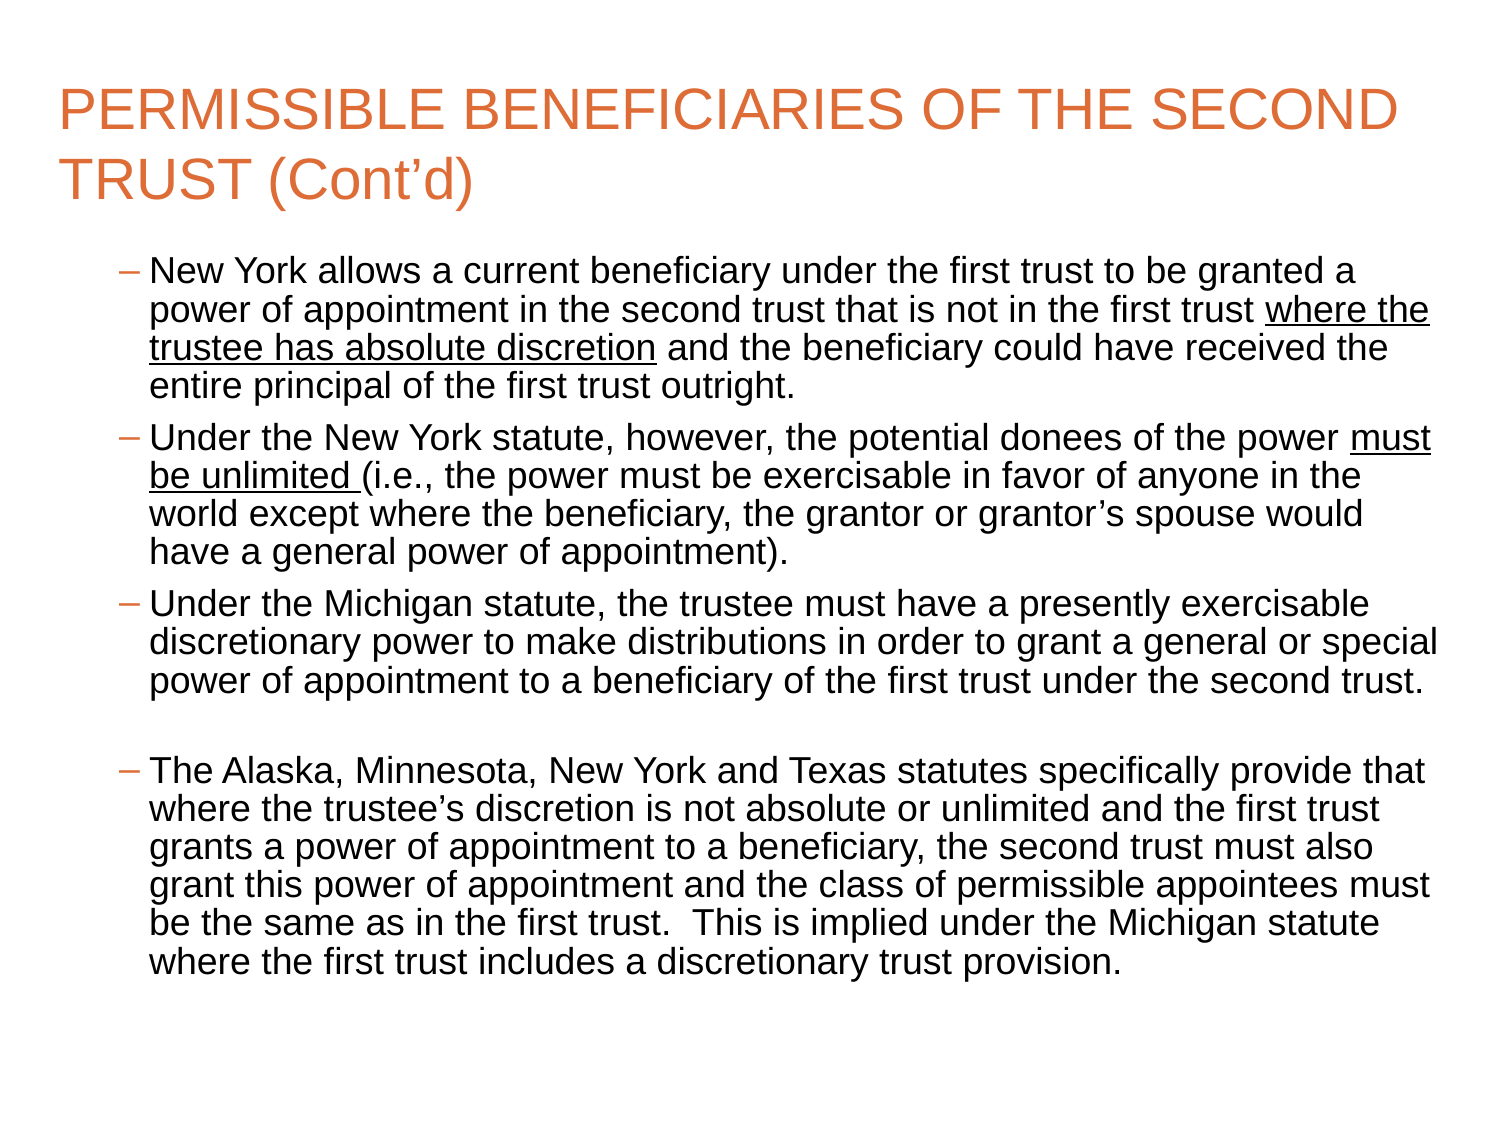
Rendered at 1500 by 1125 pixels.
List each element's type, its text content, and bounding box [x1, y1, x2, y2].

list New York allows a current beneficiary under the first trust to be granted a power of appointment in the second trust that is not in the first trust where the trustee has absolute discretion and the beneficiary could have received the entire principal of the first trust outright. Under the New York statute, however, the potential donees of the power must be unlimited (i.e., the power must be exercisable in favor of anyone in the world except where the beneficiary, the grantor or grantor’s spouse would have a general power of appointment). Under the Michigan statute, the trustee must have a presently exercisable discretionary power to make distributions in order to grant a general or special power of appointment to a beneficiary of the first trust under the second trust. The Alaska, Minnesota, New York and Texas statutes specifically provide that where the trustee’s discretion is not absolute or unlimited and the first trust grants a power of appointment to a beneficiary, the second trust must also grant this power of appointment and the class of permissible appointees must be the same as in the first trust. This is implied under the Michigan statute where the first trust includes a discretionary trust provision. [58, 253, 1441, 998]
title PERMISSIBLE BENEFICIARIES OF THE SECOND TRUST (Cont’d) [59, 70, 1441, 202]
